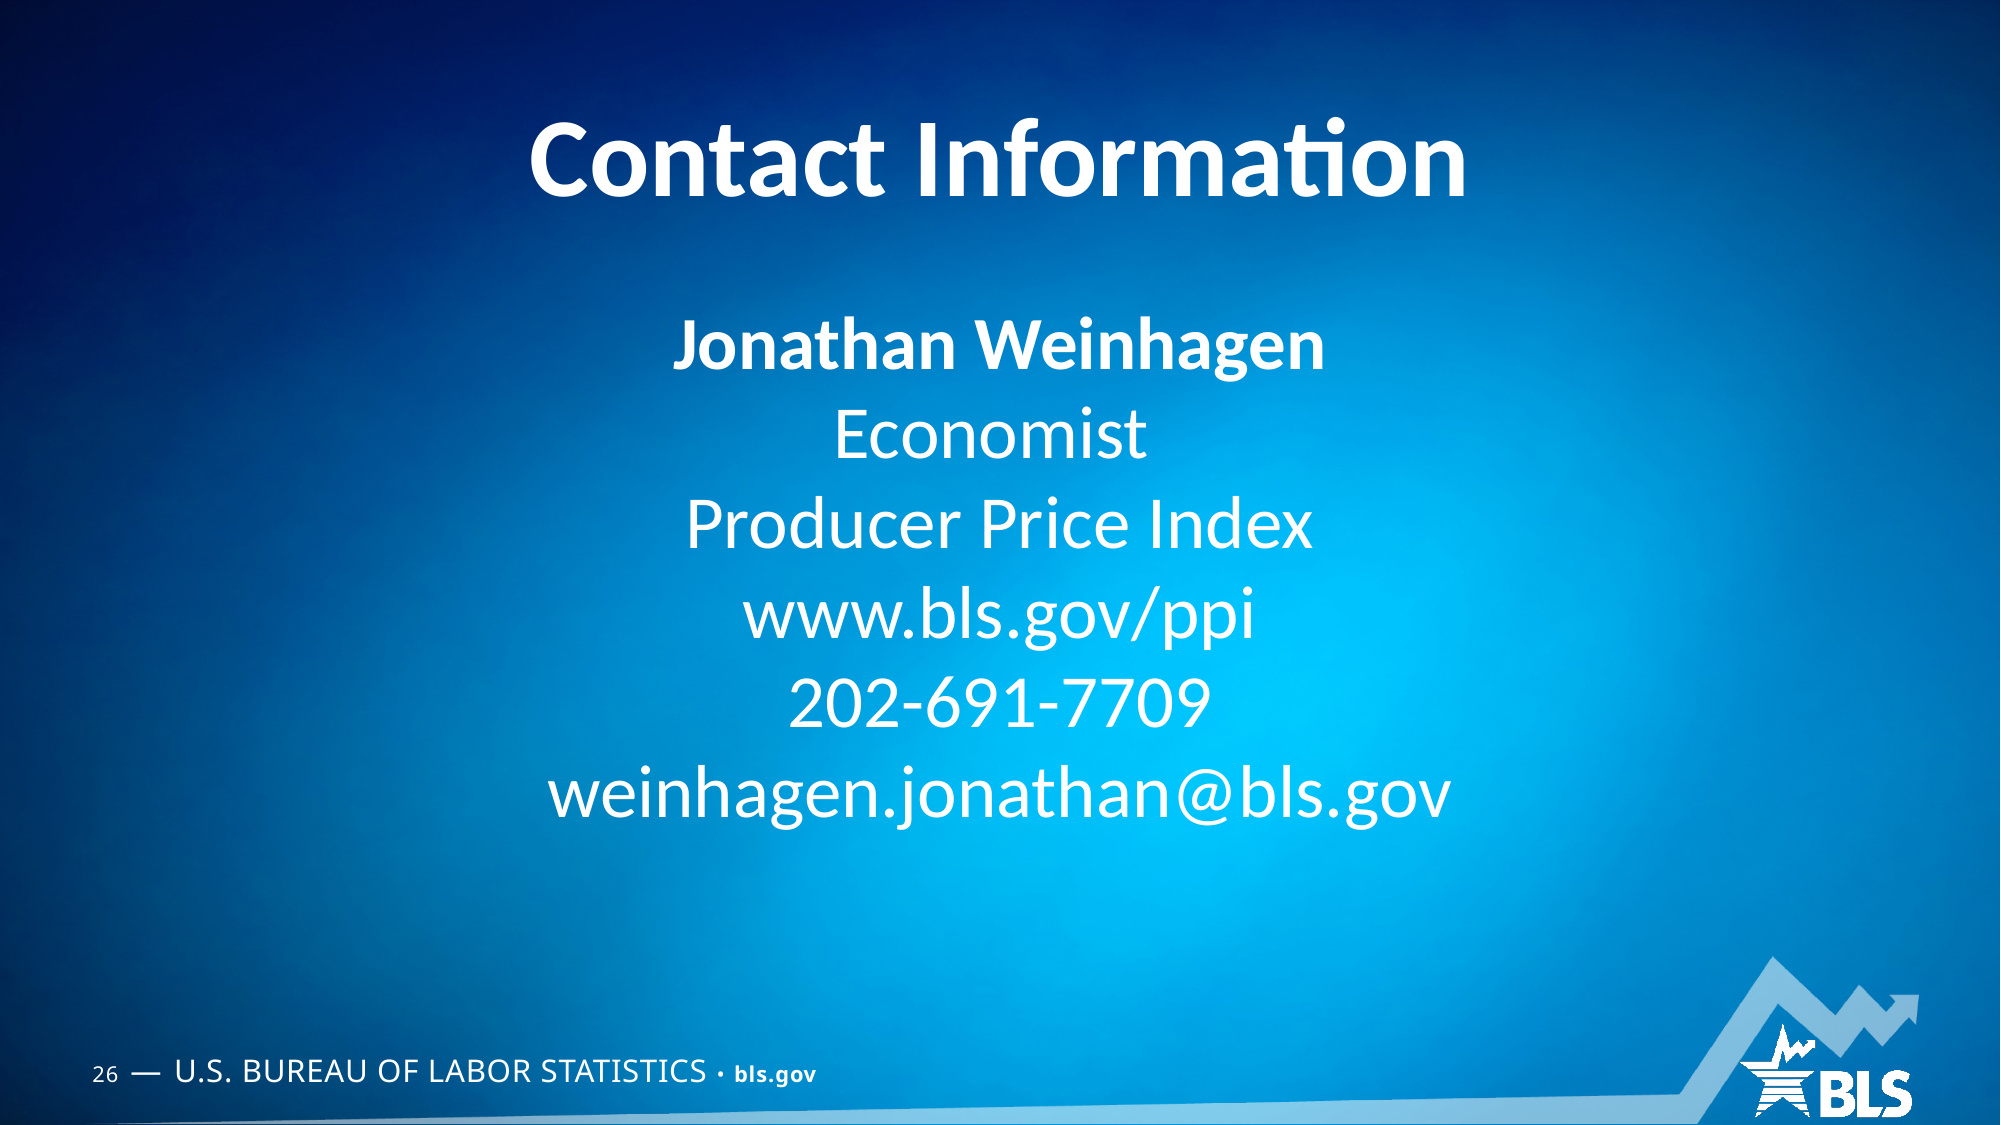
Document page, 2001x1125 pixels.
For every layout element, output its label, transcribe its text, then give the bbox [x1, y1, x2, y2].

picture [0, 0, 2000, 1125]
text_box Jonathan Weinhagen Economist Producer Price Index www.bls.gov/ppi 202-691-7709 weinhagen.jonathan@bls.gov [81, 299, 1919, 926]
